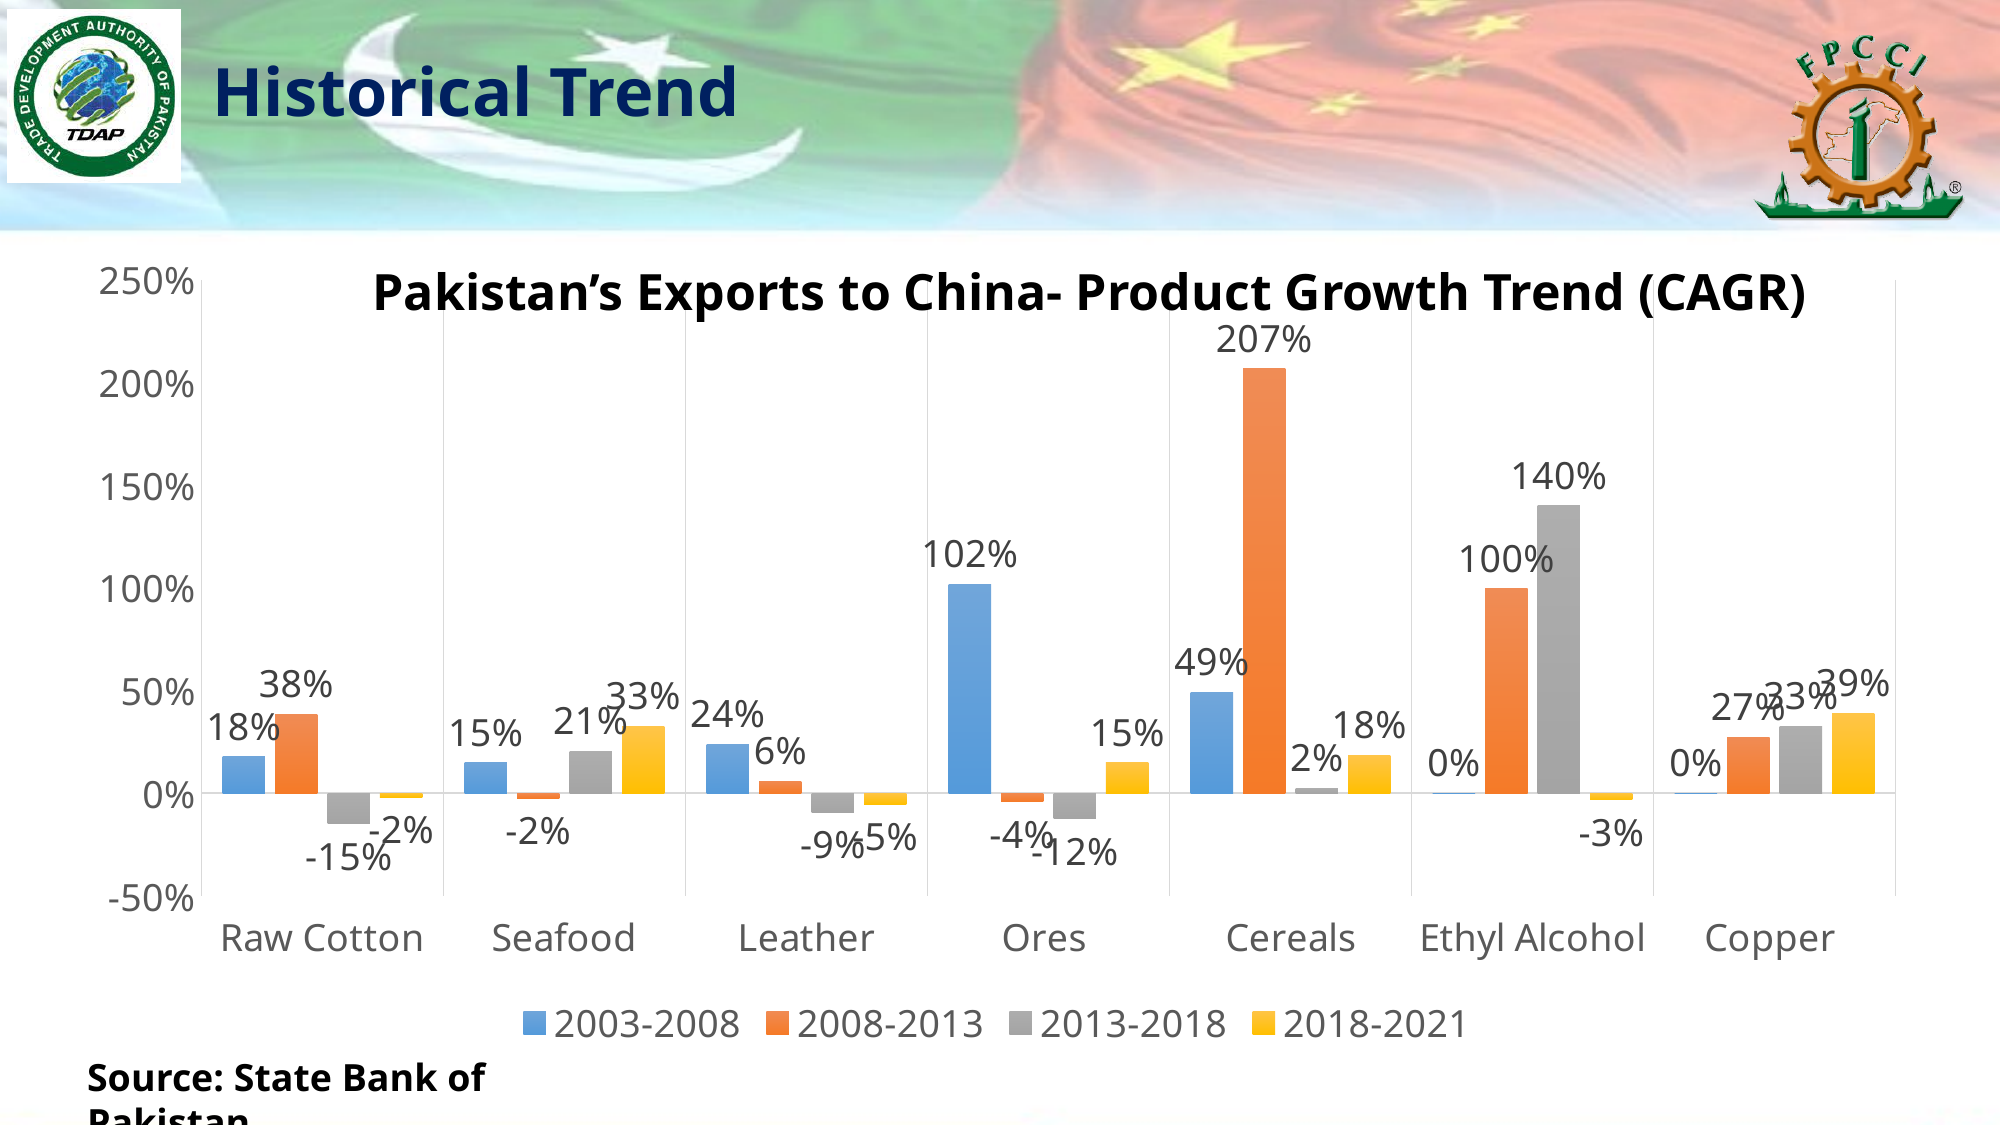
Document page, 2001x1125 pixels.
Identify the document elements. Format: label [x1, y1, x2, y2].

chart [61, 237, 1933, 1057]
picture [0, 0, 2000, 1125]
